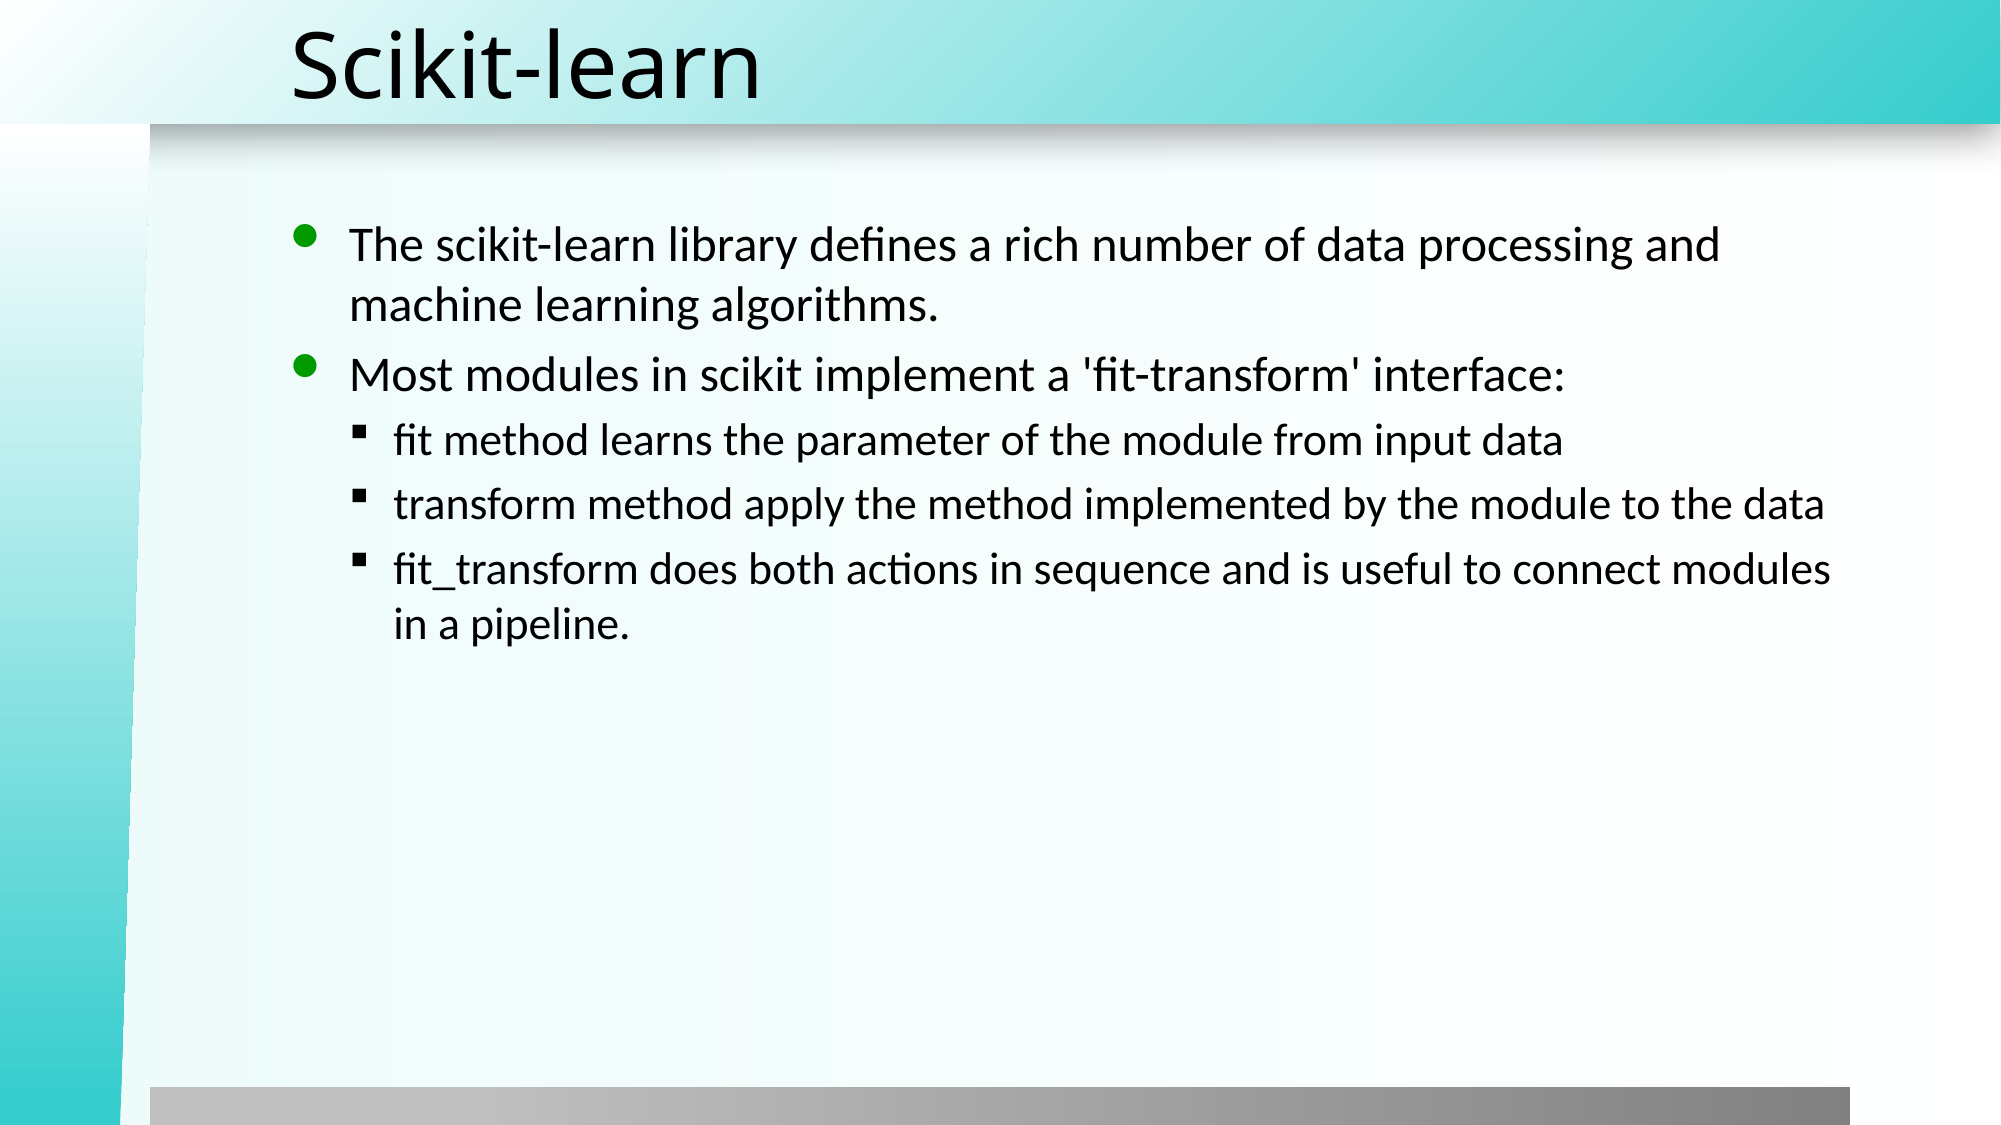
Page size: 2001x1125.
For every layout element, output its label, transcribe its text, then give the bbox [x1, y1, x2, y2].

title Scikit-learn [274, 0, 2000, 125]
list The scikit-learn library defines a rich number of data processing and machine learning algorithms. Most modules in scikit implement a 'fit-transform' interface: fit method learns the parameter of the module from input data transform method apply the method implemented by the module to the data fit_transform does both actions in sequence and is useful to connect modules in a pipeline. [274, 203, 1851, 1073]
